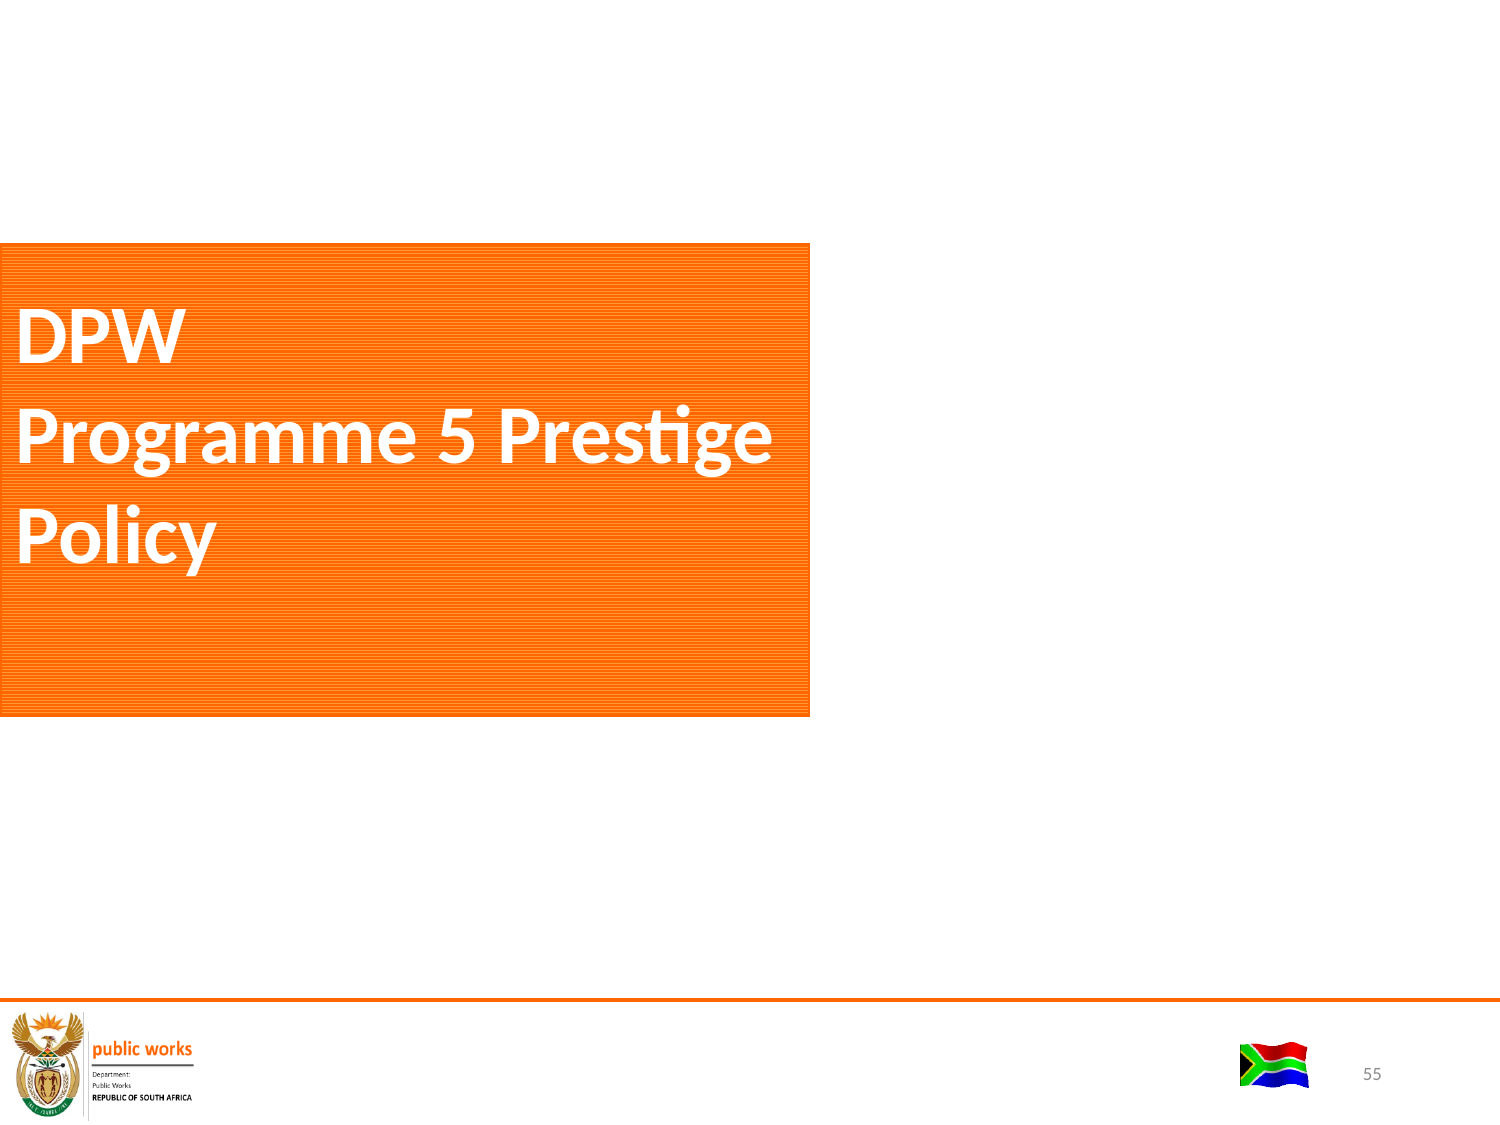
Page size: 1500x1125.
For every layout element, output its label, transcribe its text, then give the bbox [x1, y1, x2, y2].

picture [12, 1012, 238, 1121]
text_box DPW Programme 5 Prestige Policy [0, 243, 810, 717]
slide_number 55 [1059, 1042, 1397, 1103]
picture [1240, 1042, 1309, 1088]
